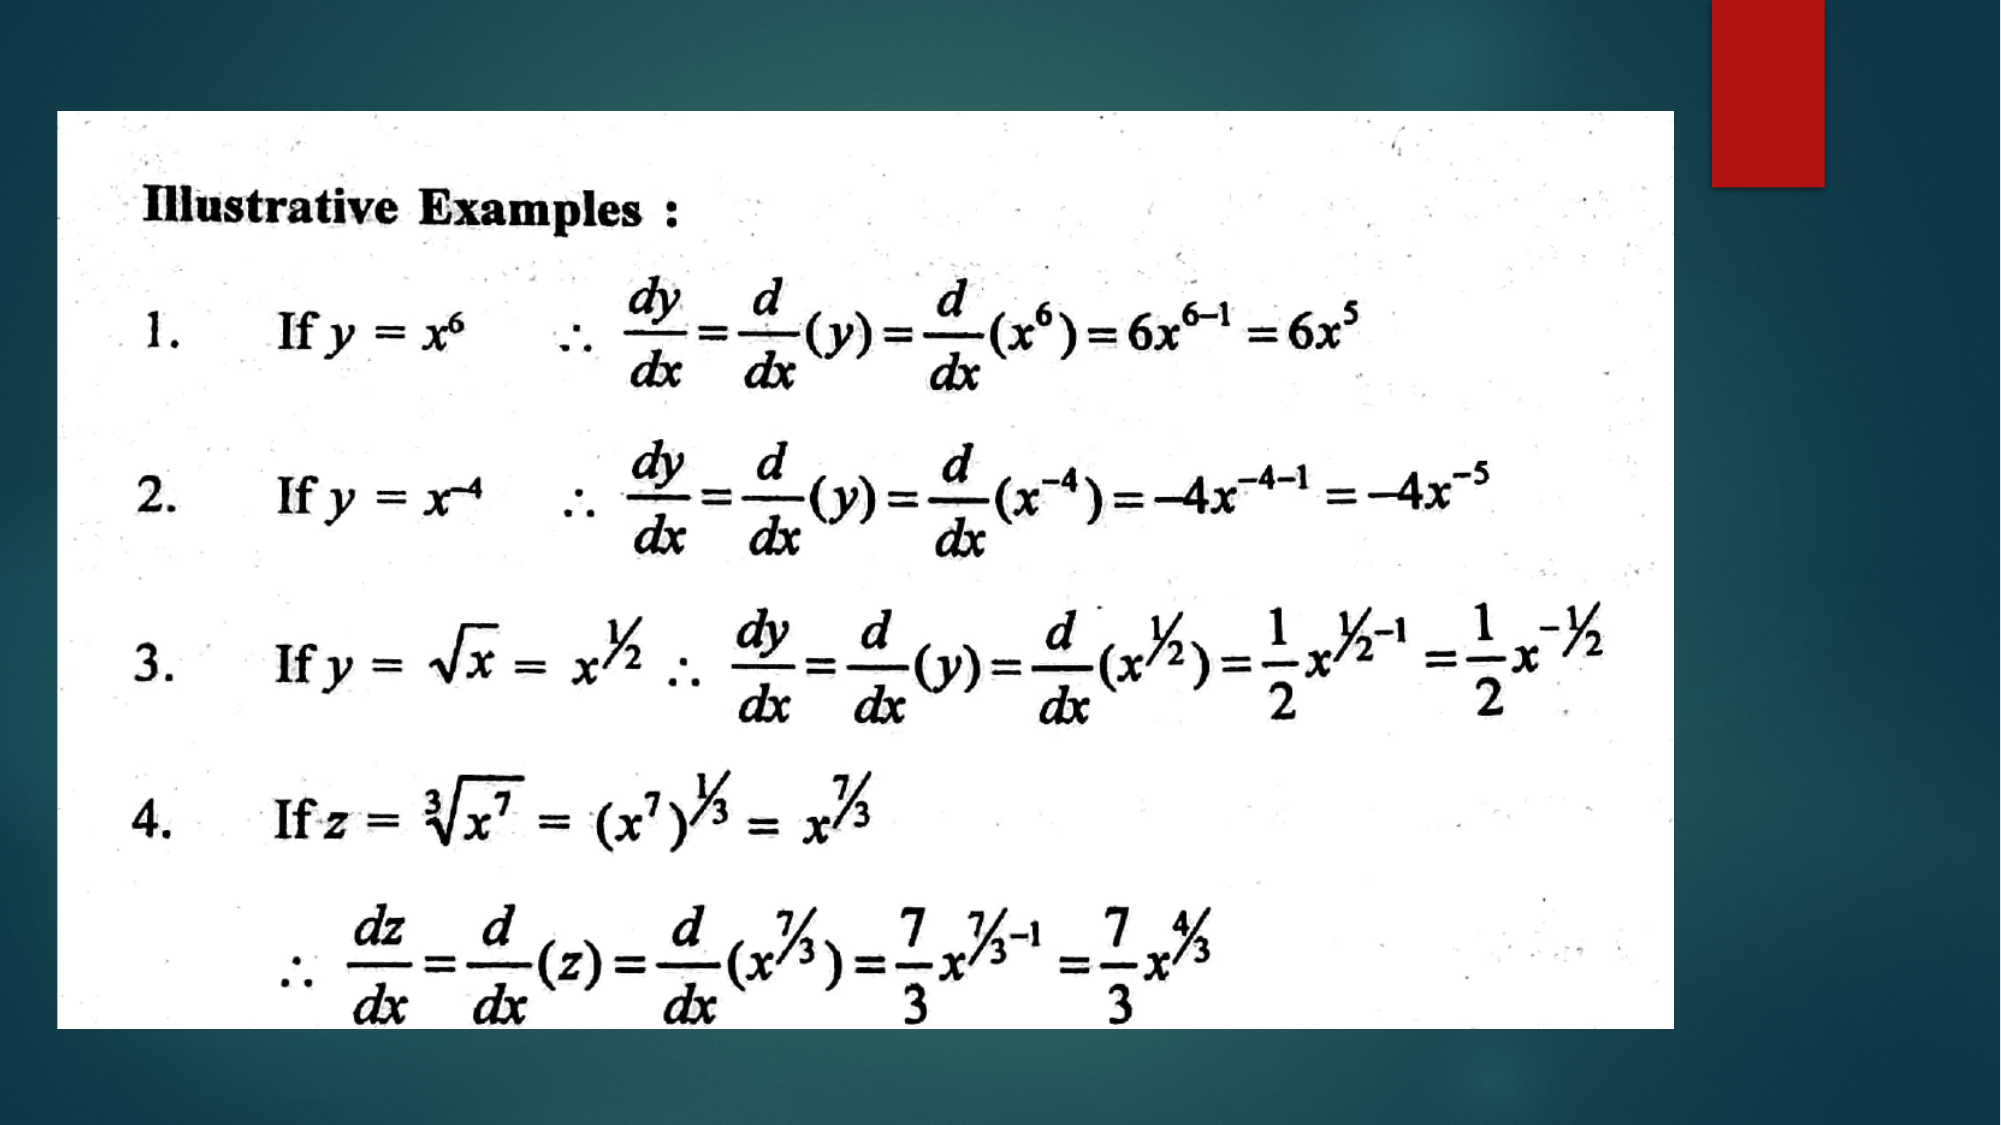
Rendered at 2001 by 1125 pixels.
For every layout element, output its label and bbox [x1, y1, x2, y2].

picture [0, 0, 1675, 1125]
